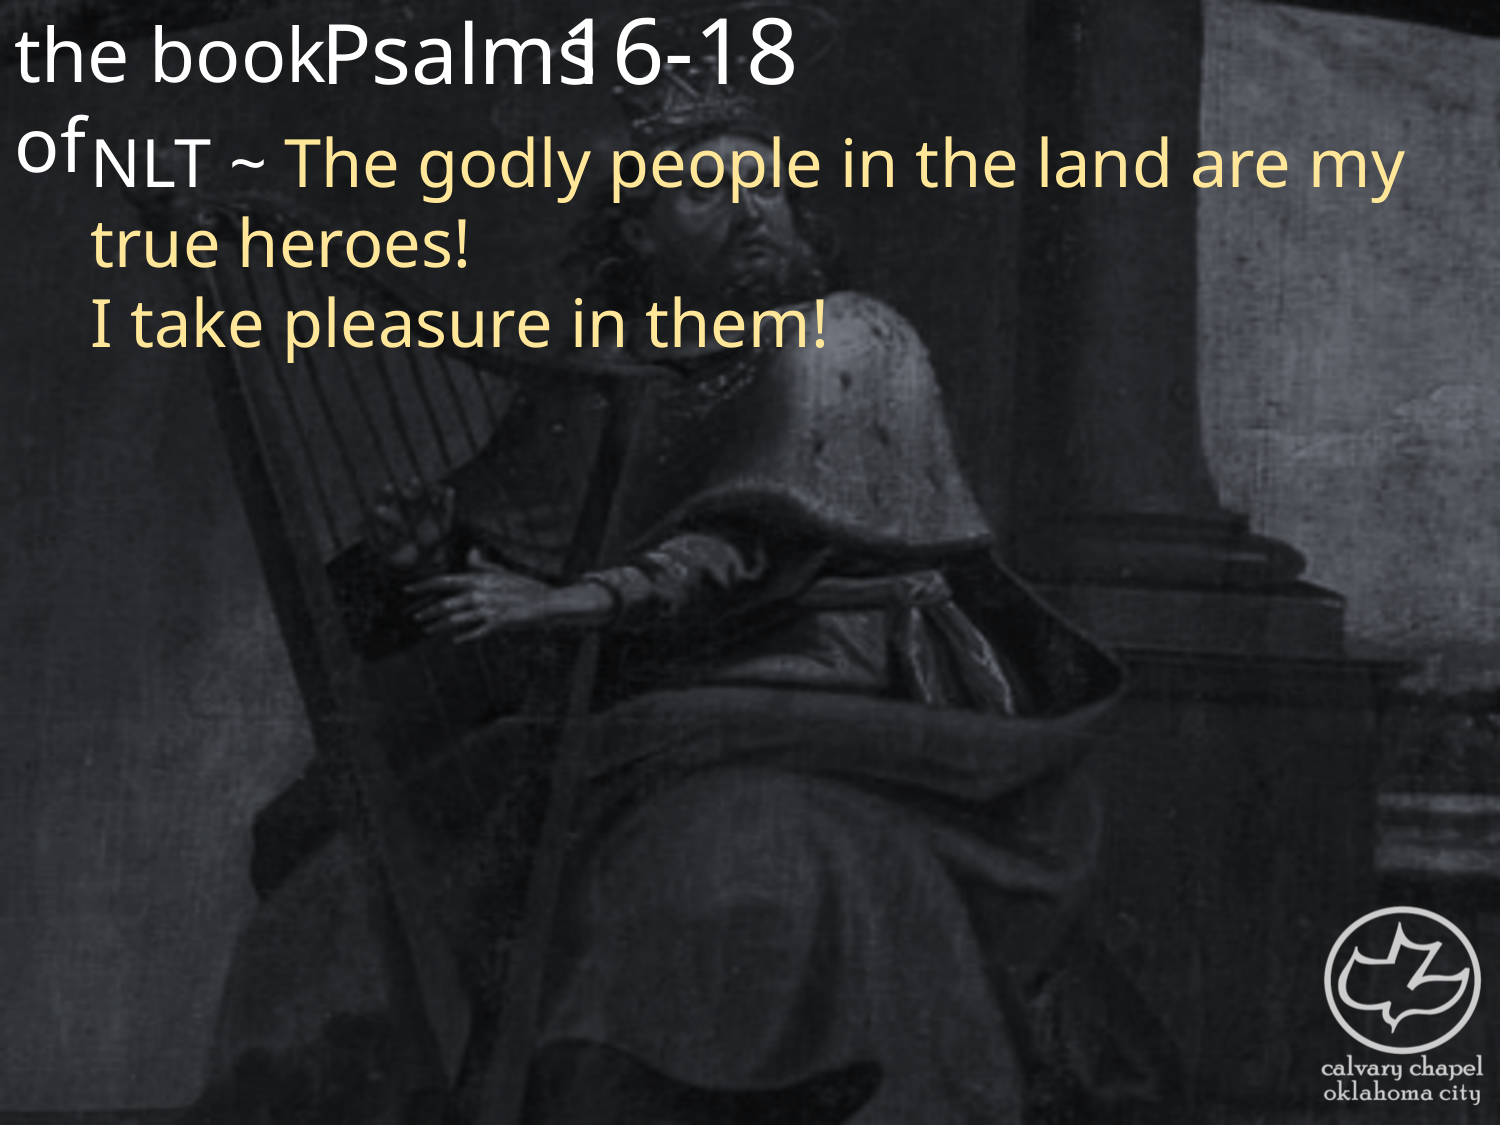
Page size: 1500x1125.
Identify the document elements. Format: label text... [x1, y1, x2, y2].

text_box NLT ~ The godly people in the land are my true heroes! I take pleasure in them! [75, 113, 1426, 369]
text_box 16-18 [545, 0, 964, 111]
picture [0, 0, 1500, 1125]
text_box the book of [0, 0, 419, 195]
text_box Psalms [419, 0, 545, 109]
